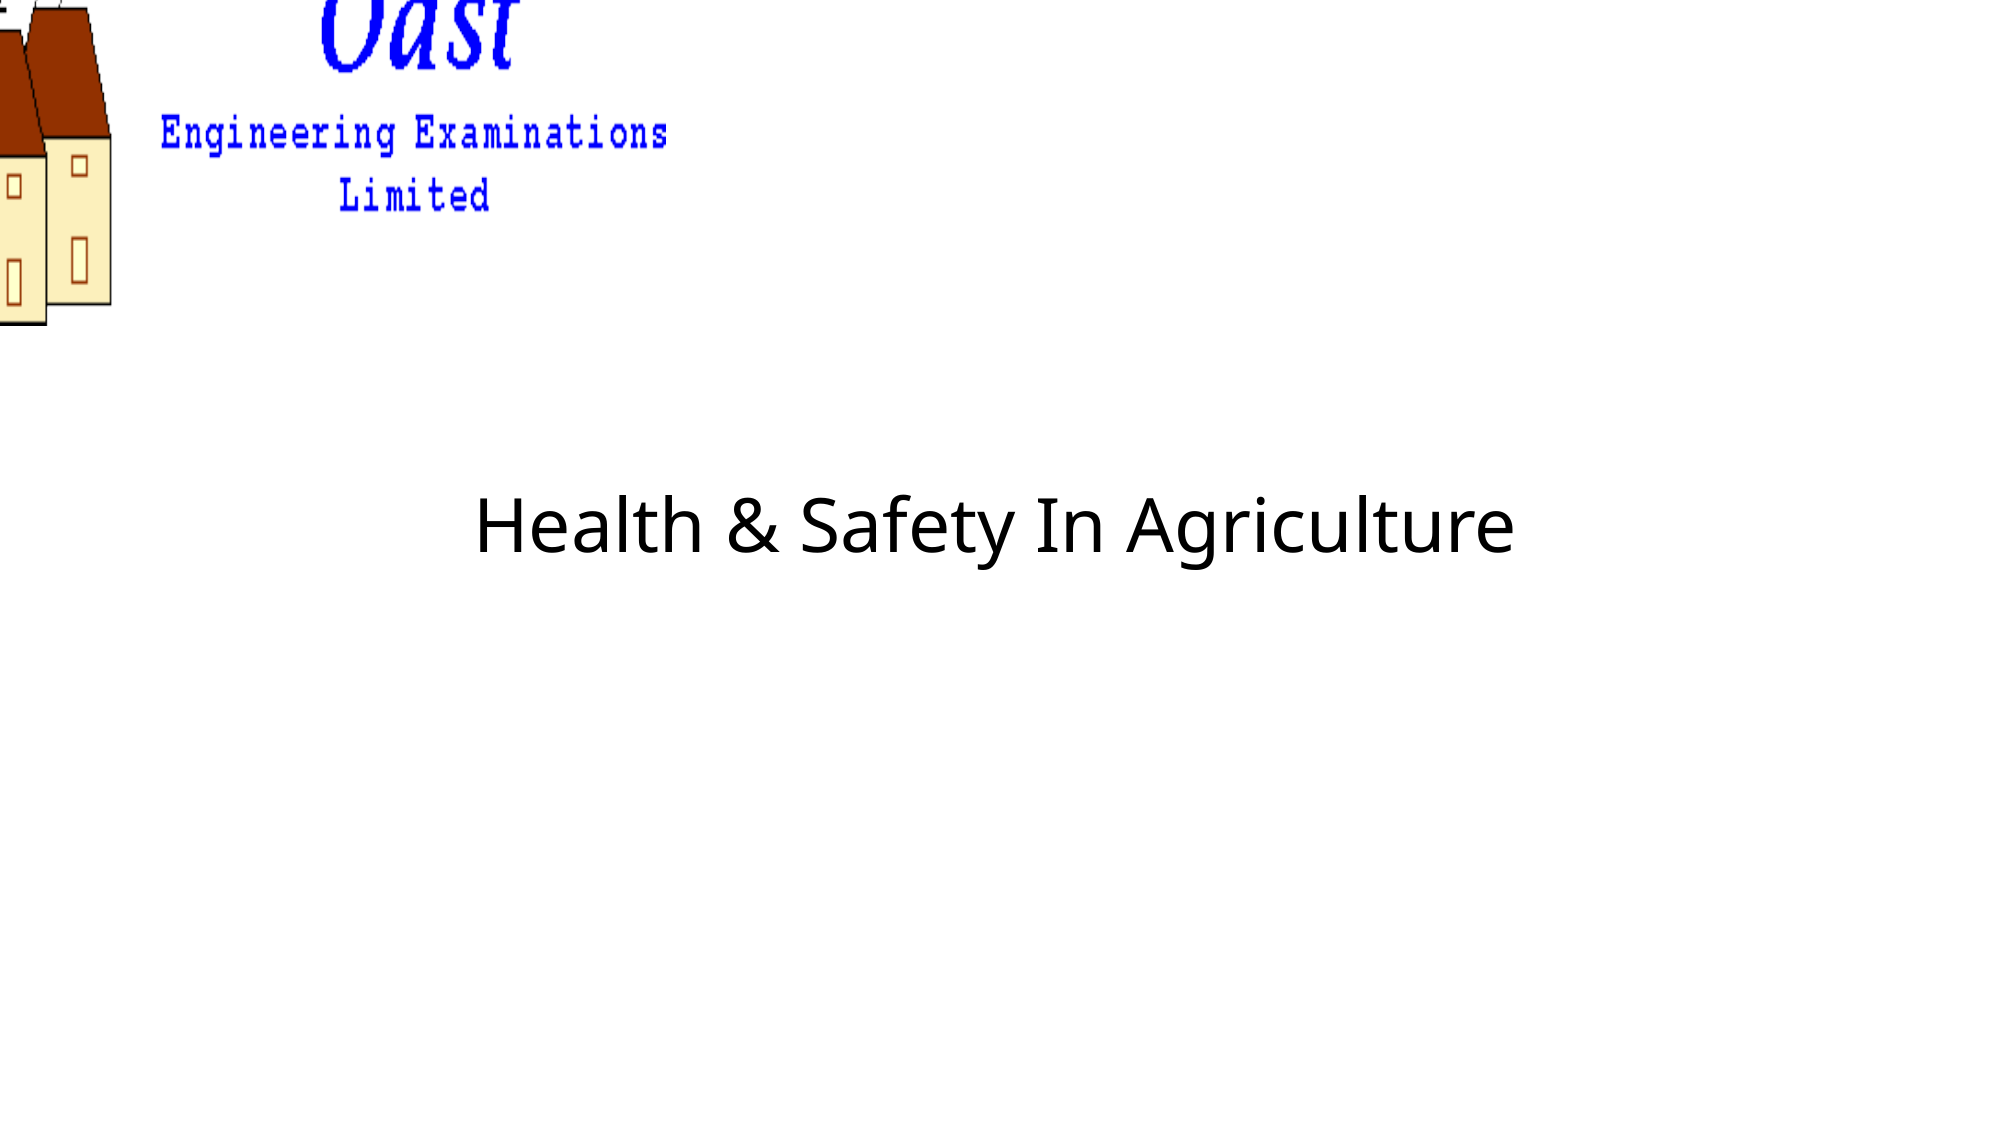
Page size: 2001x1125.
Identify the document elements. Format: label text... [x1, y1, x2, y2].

picture [0, 0, 666, 326]
title Health & Safety In Agriculture [241, 184, 1750, 576]
